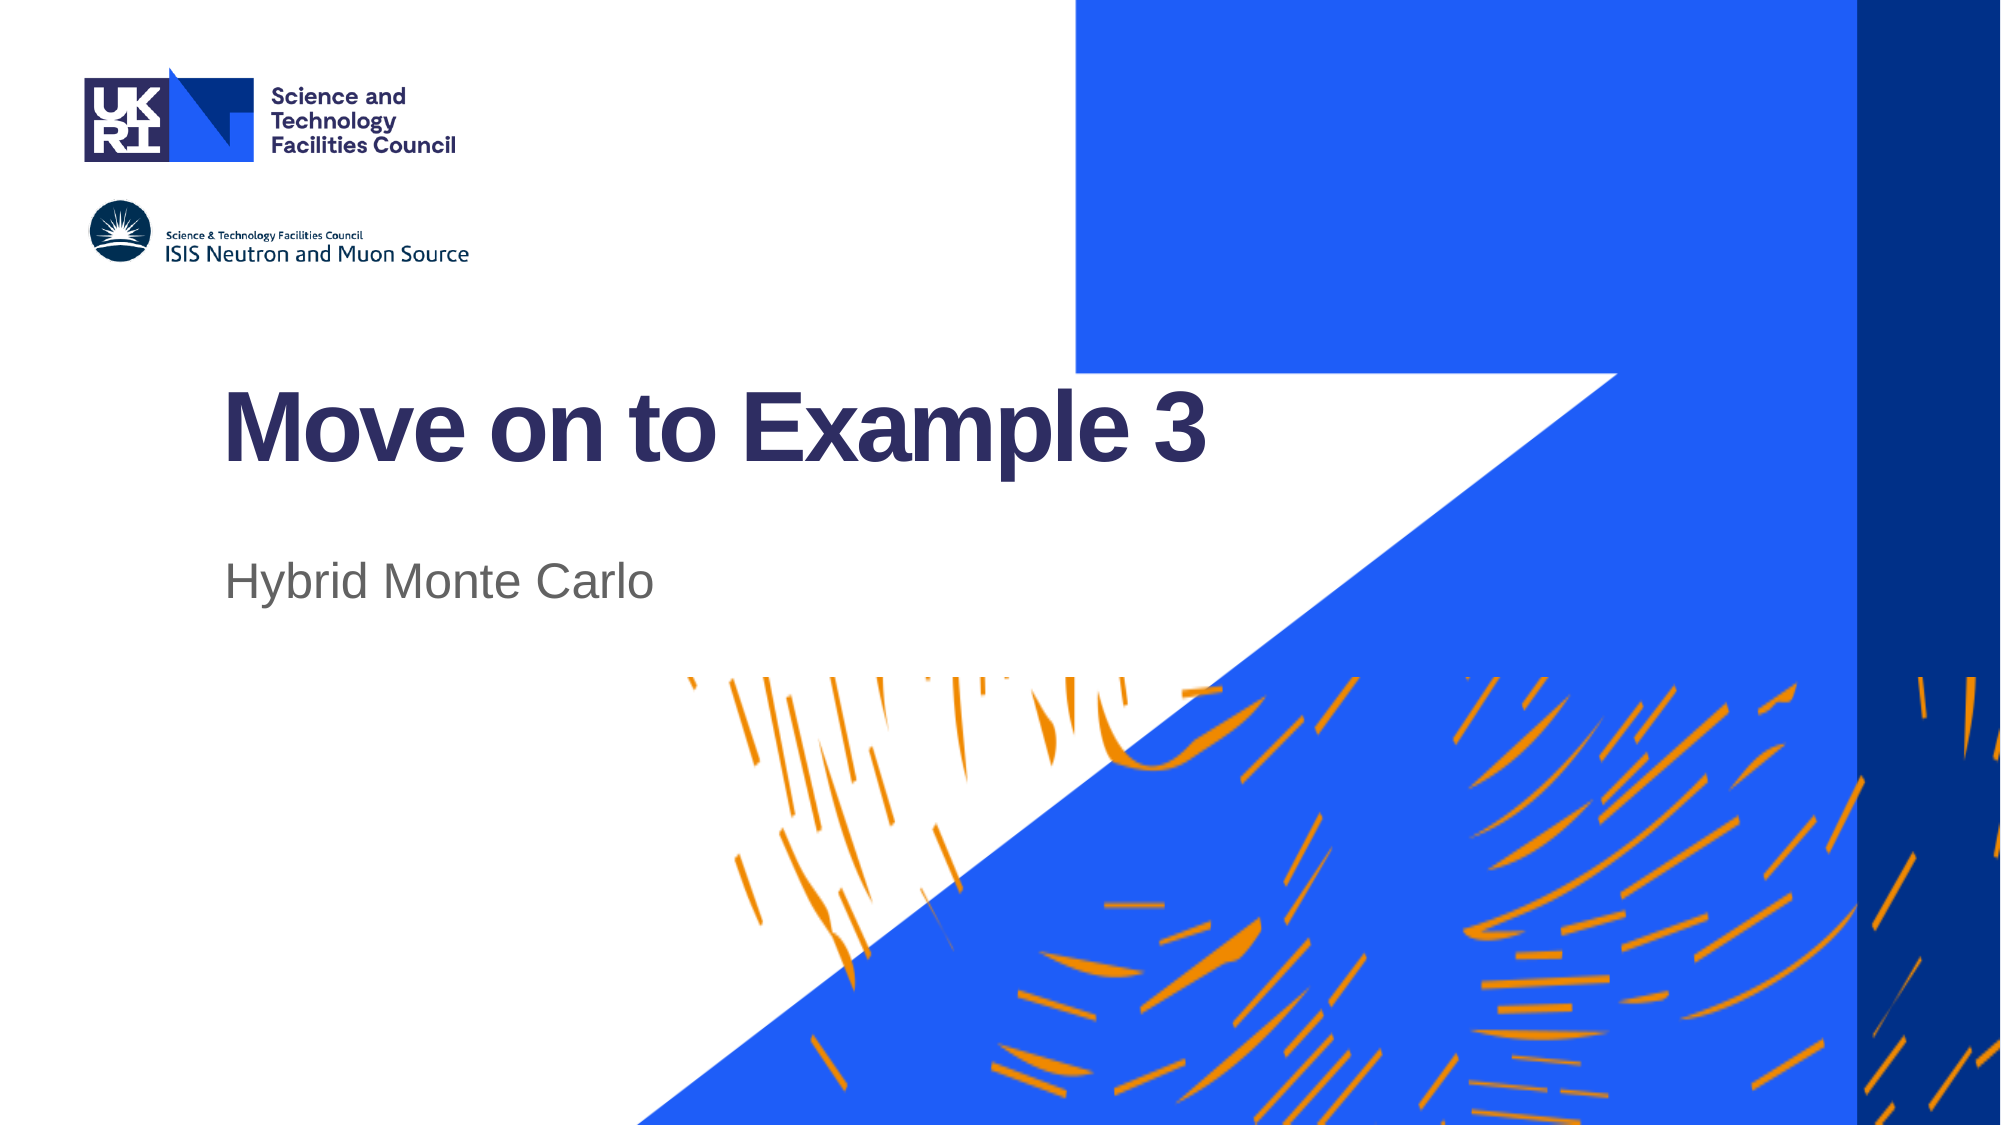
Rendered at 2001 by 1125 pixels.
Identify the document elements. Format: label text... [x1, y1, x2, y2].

text_box Move on to Example 3 [207, 354, 1572, 490]
text_box Hybrid Monte Carlo [209, 540, 1152, 616]
picture [0, 0, 2001, 1125]
